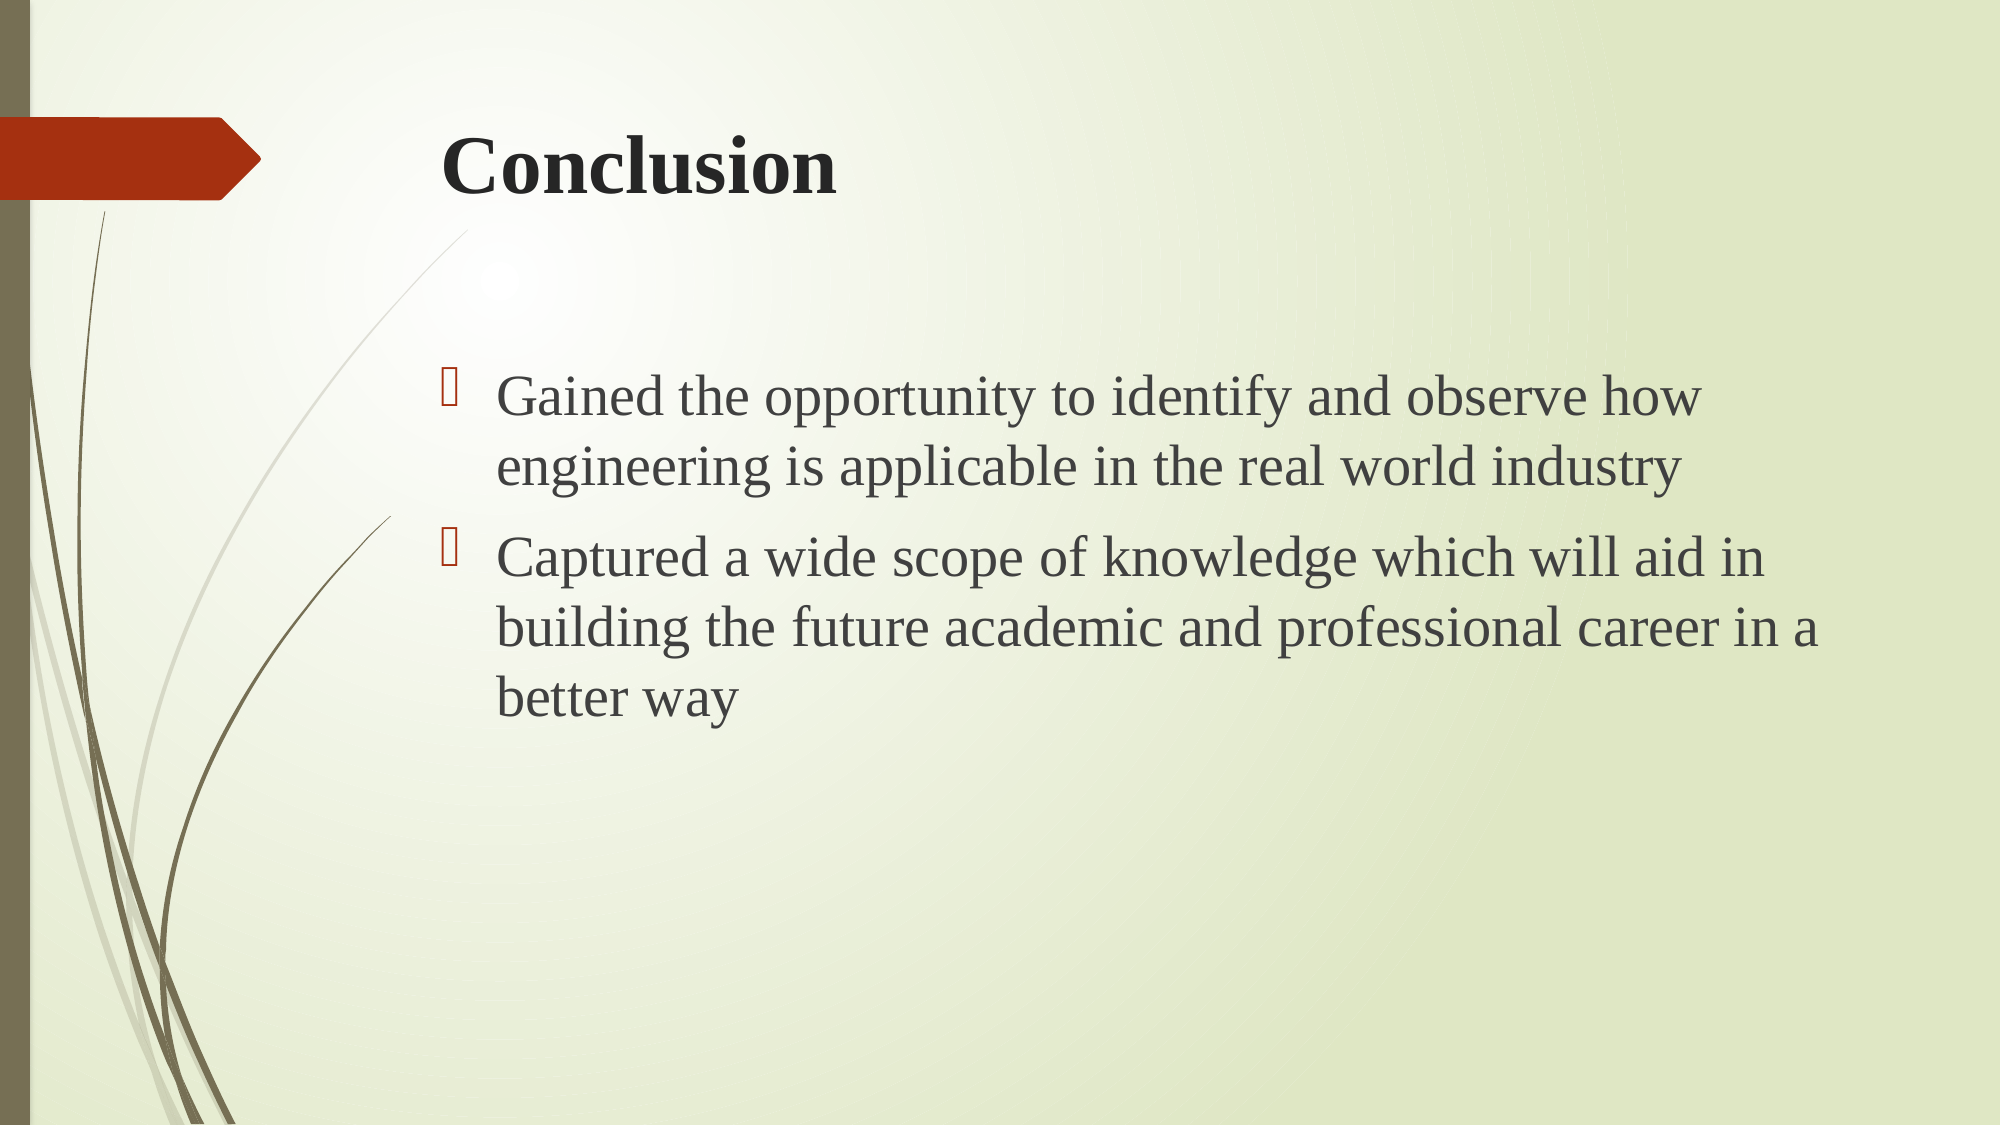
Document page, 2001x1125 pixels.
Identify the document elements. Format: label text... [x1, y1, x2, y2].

title Conclusion [425, 102, 1888, 313]
list Gained the opportunity to identify and observe how engineering is applicable in the real world industry Captured a wide scope of knowledge which will aid in building the future academic and professional career in a better way [424, 350, 1888, 970]
